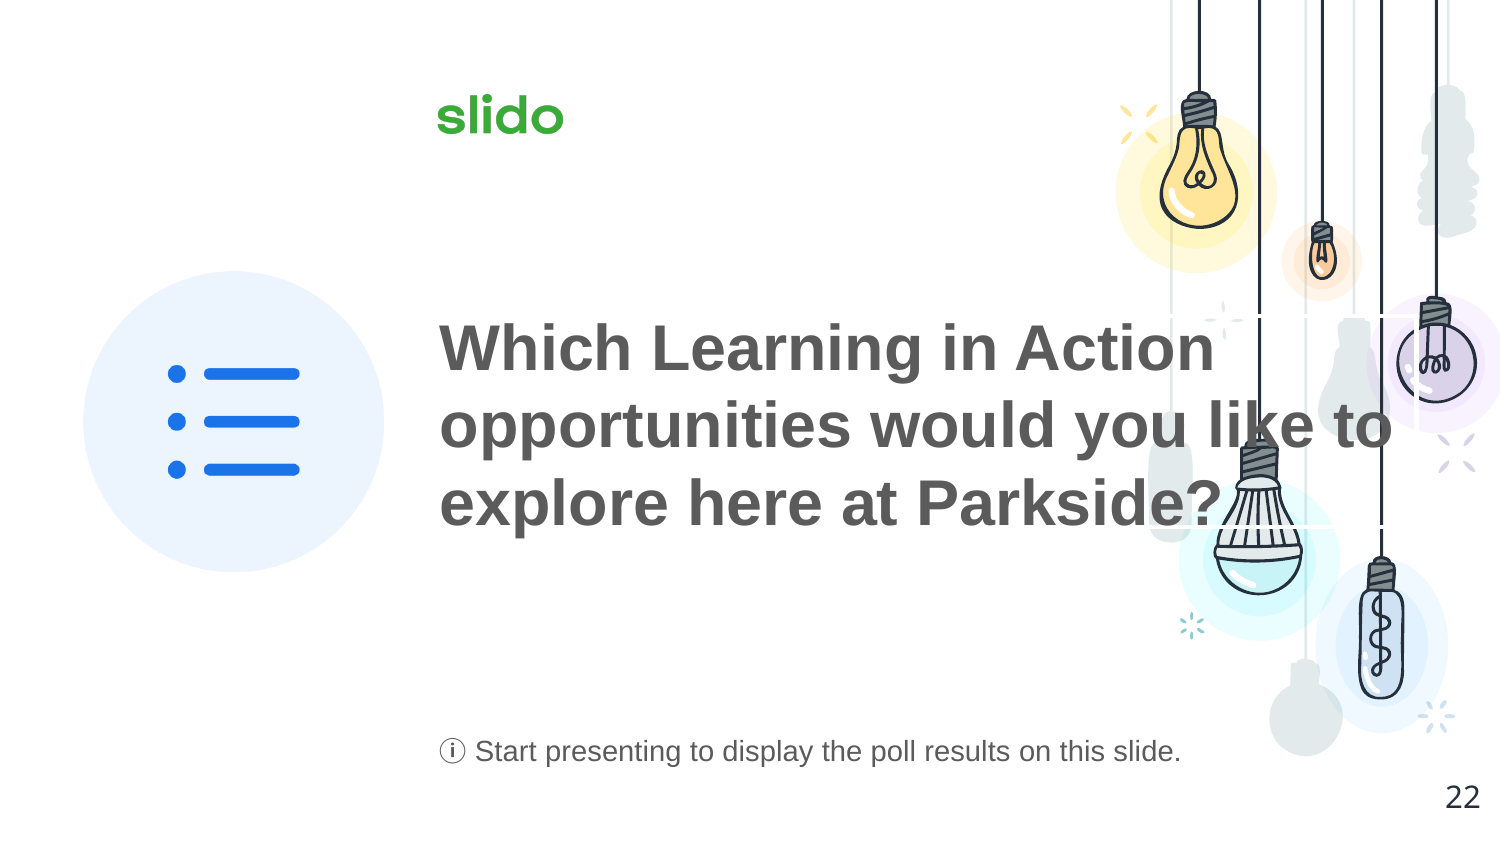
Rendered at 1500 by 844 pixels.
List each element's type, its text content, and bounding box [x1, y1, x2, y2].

picture [83, 271, 384, 573]
text_box ⓘ Start presenting to display the poll results on this slide. [423, 717, 1460, 784]
picture [424, 83, 576, 147]
slide_number 22 [1426, 766, 1482, 832]
text_box Which Learning in Action opportunities would you like to explore here at Parkside? [423, 314, 1419, 529]
